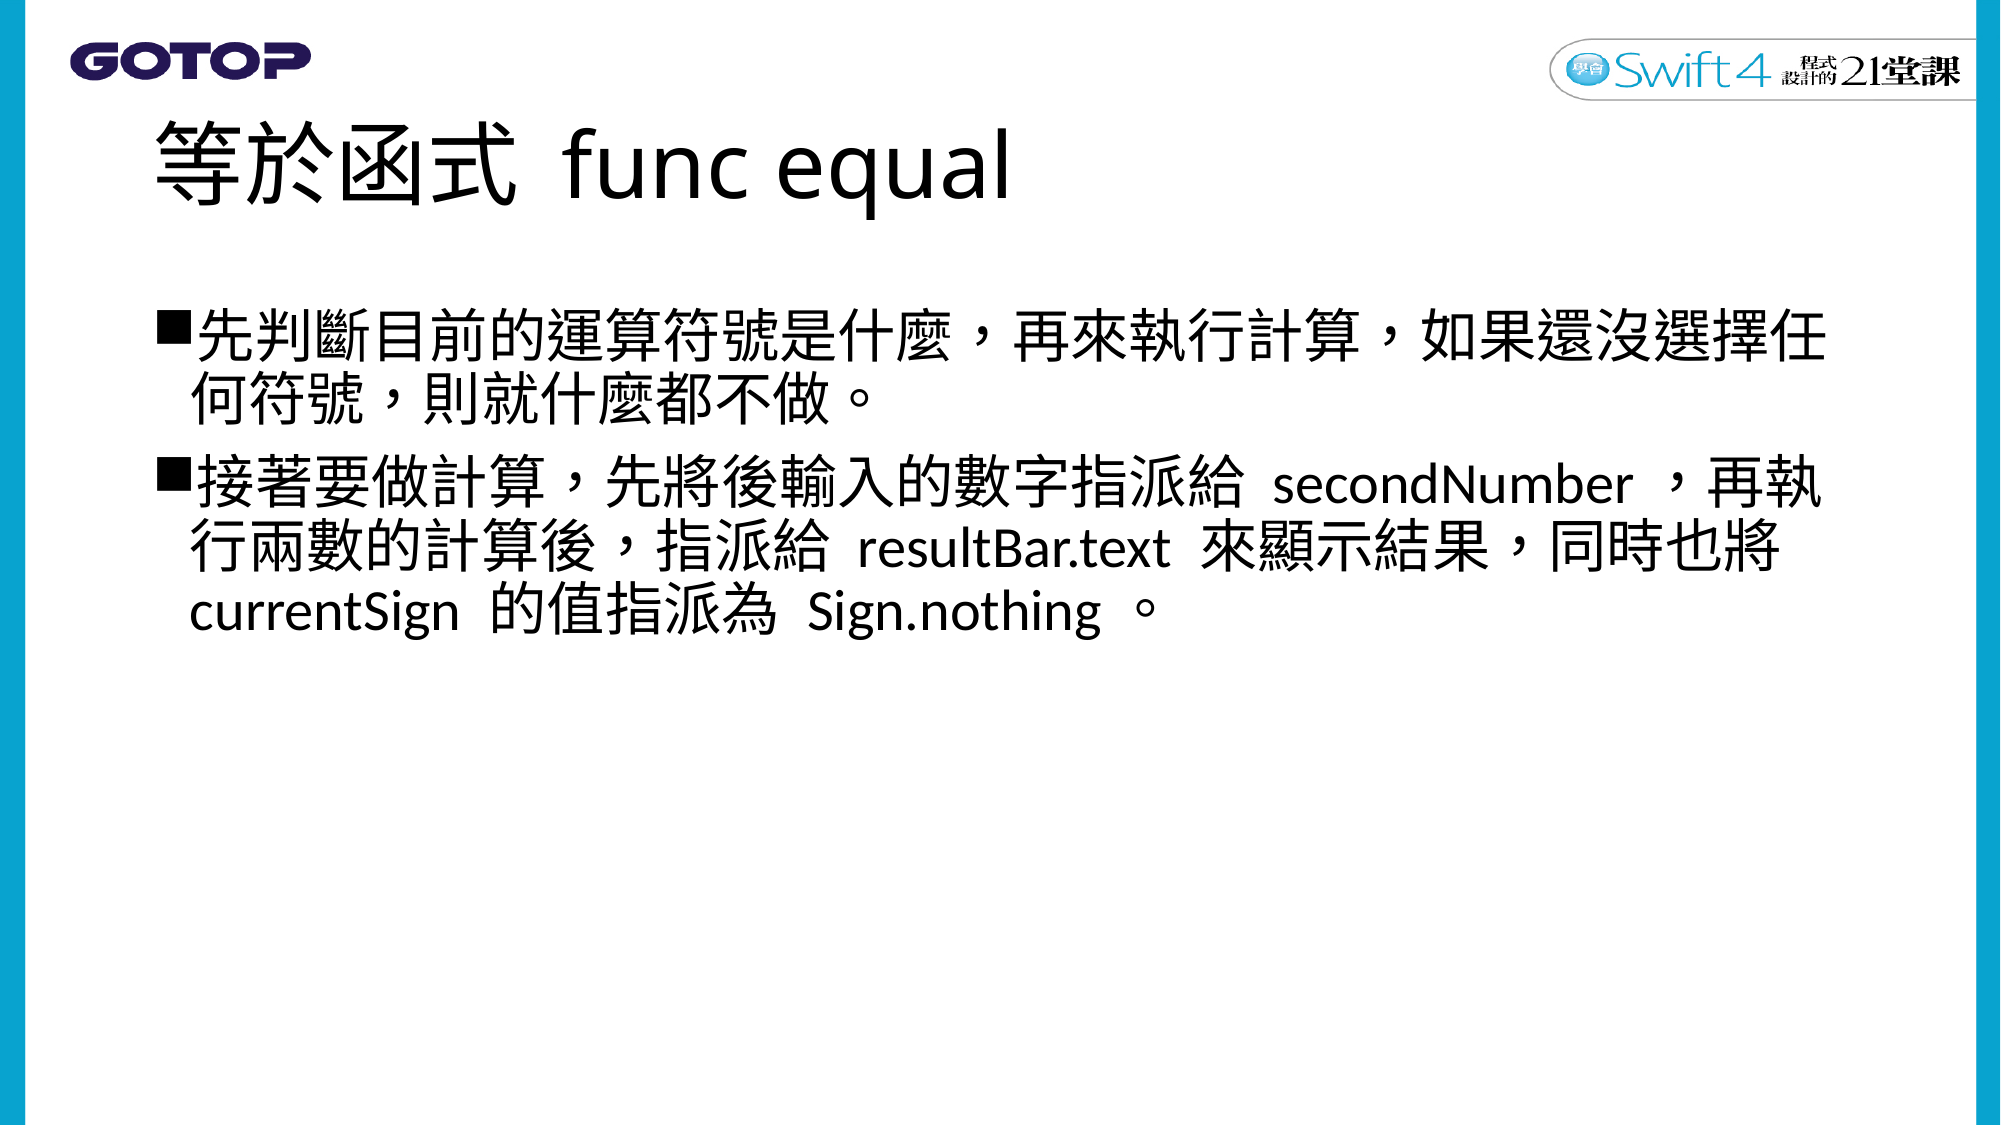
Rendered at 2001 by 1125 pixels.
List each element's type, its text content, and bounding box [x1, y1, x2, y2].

title 等於函式 func equal [137, 59, 1863, 278]
picture [26, 0, 1976, 1125]
list 先判斷目前的運算符號是什麼，再來執行計算，如果還沒選擇任何符號，則就什麼都不做。 接著要做計算，先將後輸入的數字指派給 secondNumber，再執行兩數的計算後，指派給 resultBar.text 來顯示結果，同時也將 currentSign 的值指派為 Sign.nothing。 [137, 299, 1863, 1014]
